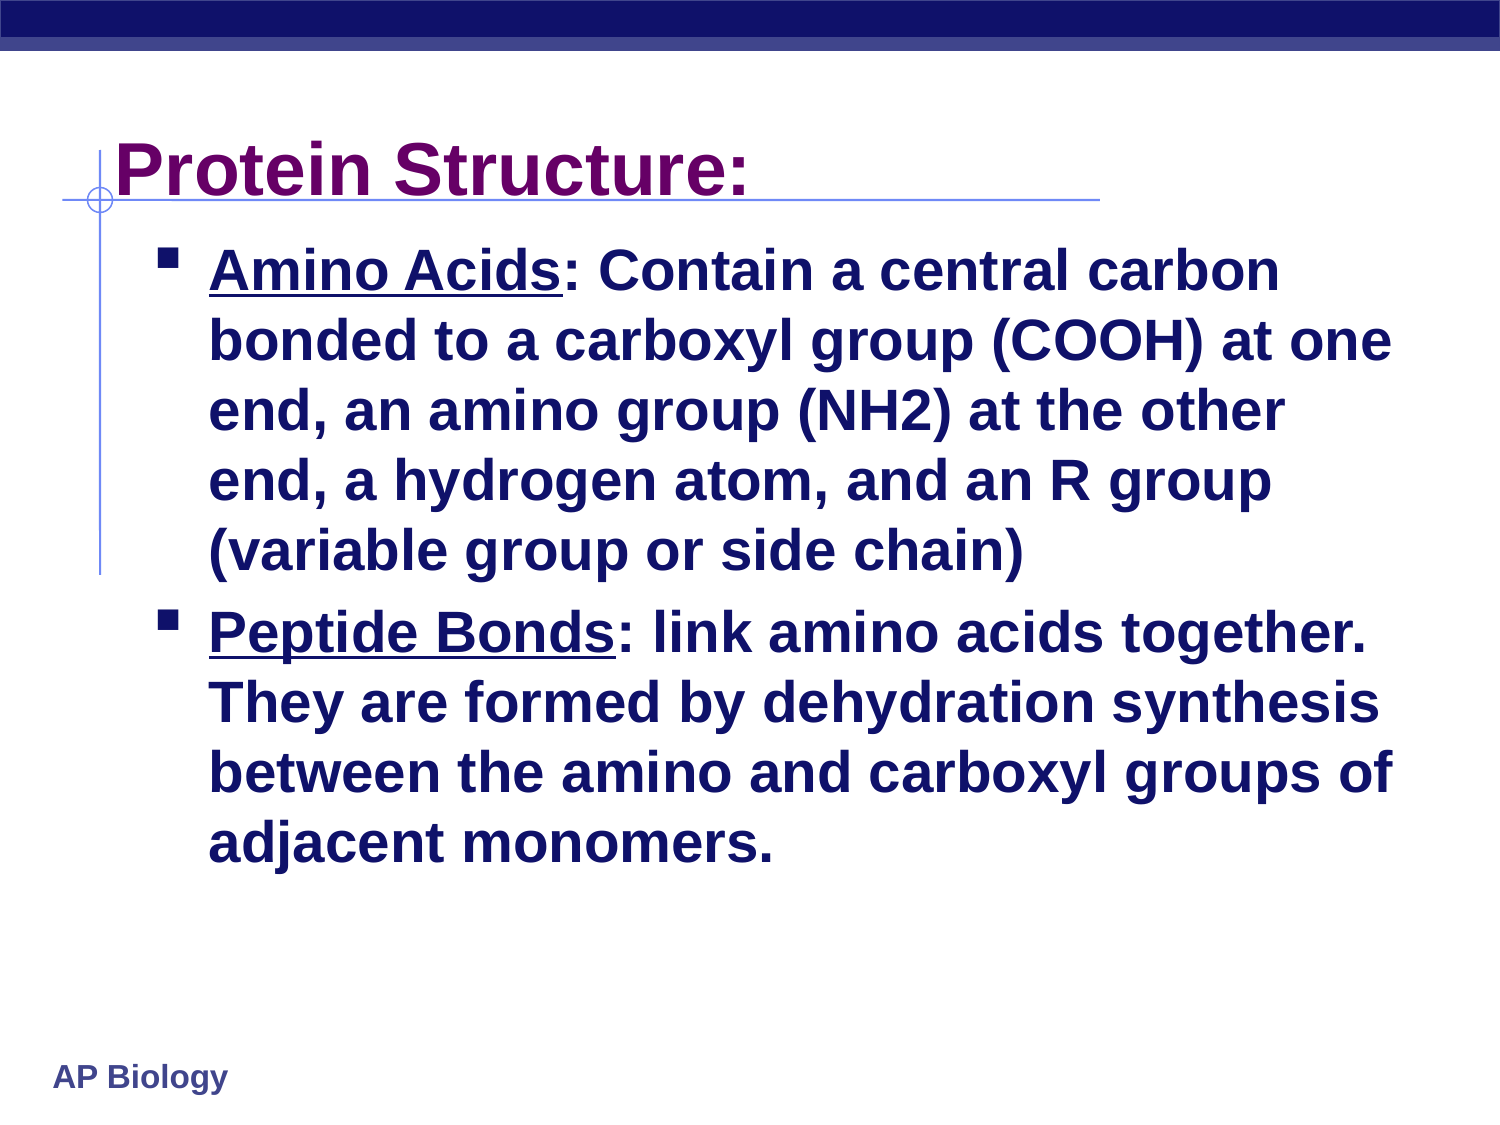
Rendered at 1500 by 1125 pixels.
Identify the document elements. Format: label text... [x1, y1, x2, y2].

list Amino Acids: Contain a central carbon bonded to a carboxyl group (COOH) at one end, an amino group (NH2) at the other end, a hydrogen atom, and an R group (variable group or side chain) Peptide Bonds: link amino acids together. They are formed by dehydration synthesis between the amino and carboxyl groups of adjacent monomers. [137, 224, 1413, 950]
title Protein Structure: [99, 112, 1375, 238]
